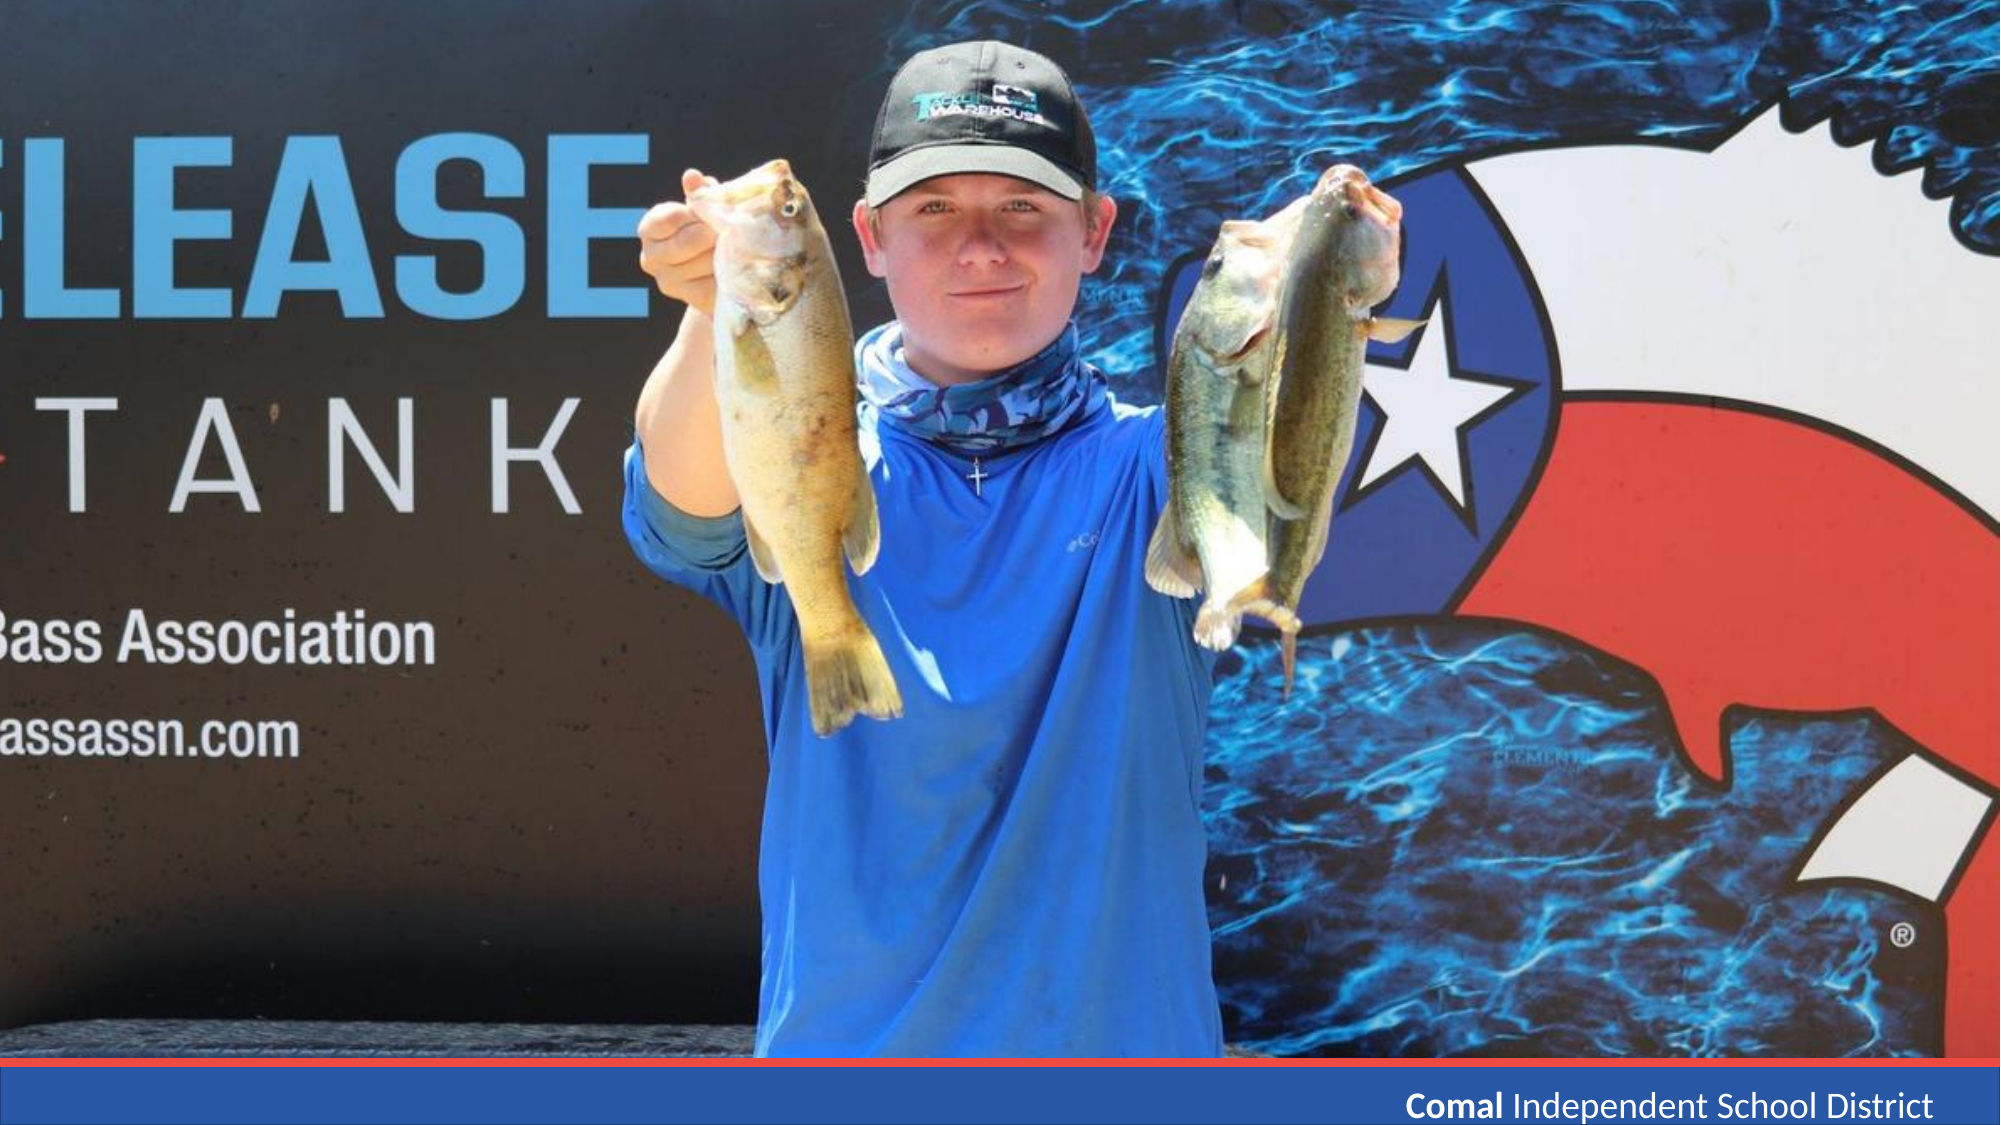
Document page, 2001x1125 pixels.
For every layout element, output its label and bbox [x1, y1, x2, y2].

picture [0, 0, 2000, 1062]
text_box [0, 1062, 2000, 1125]
